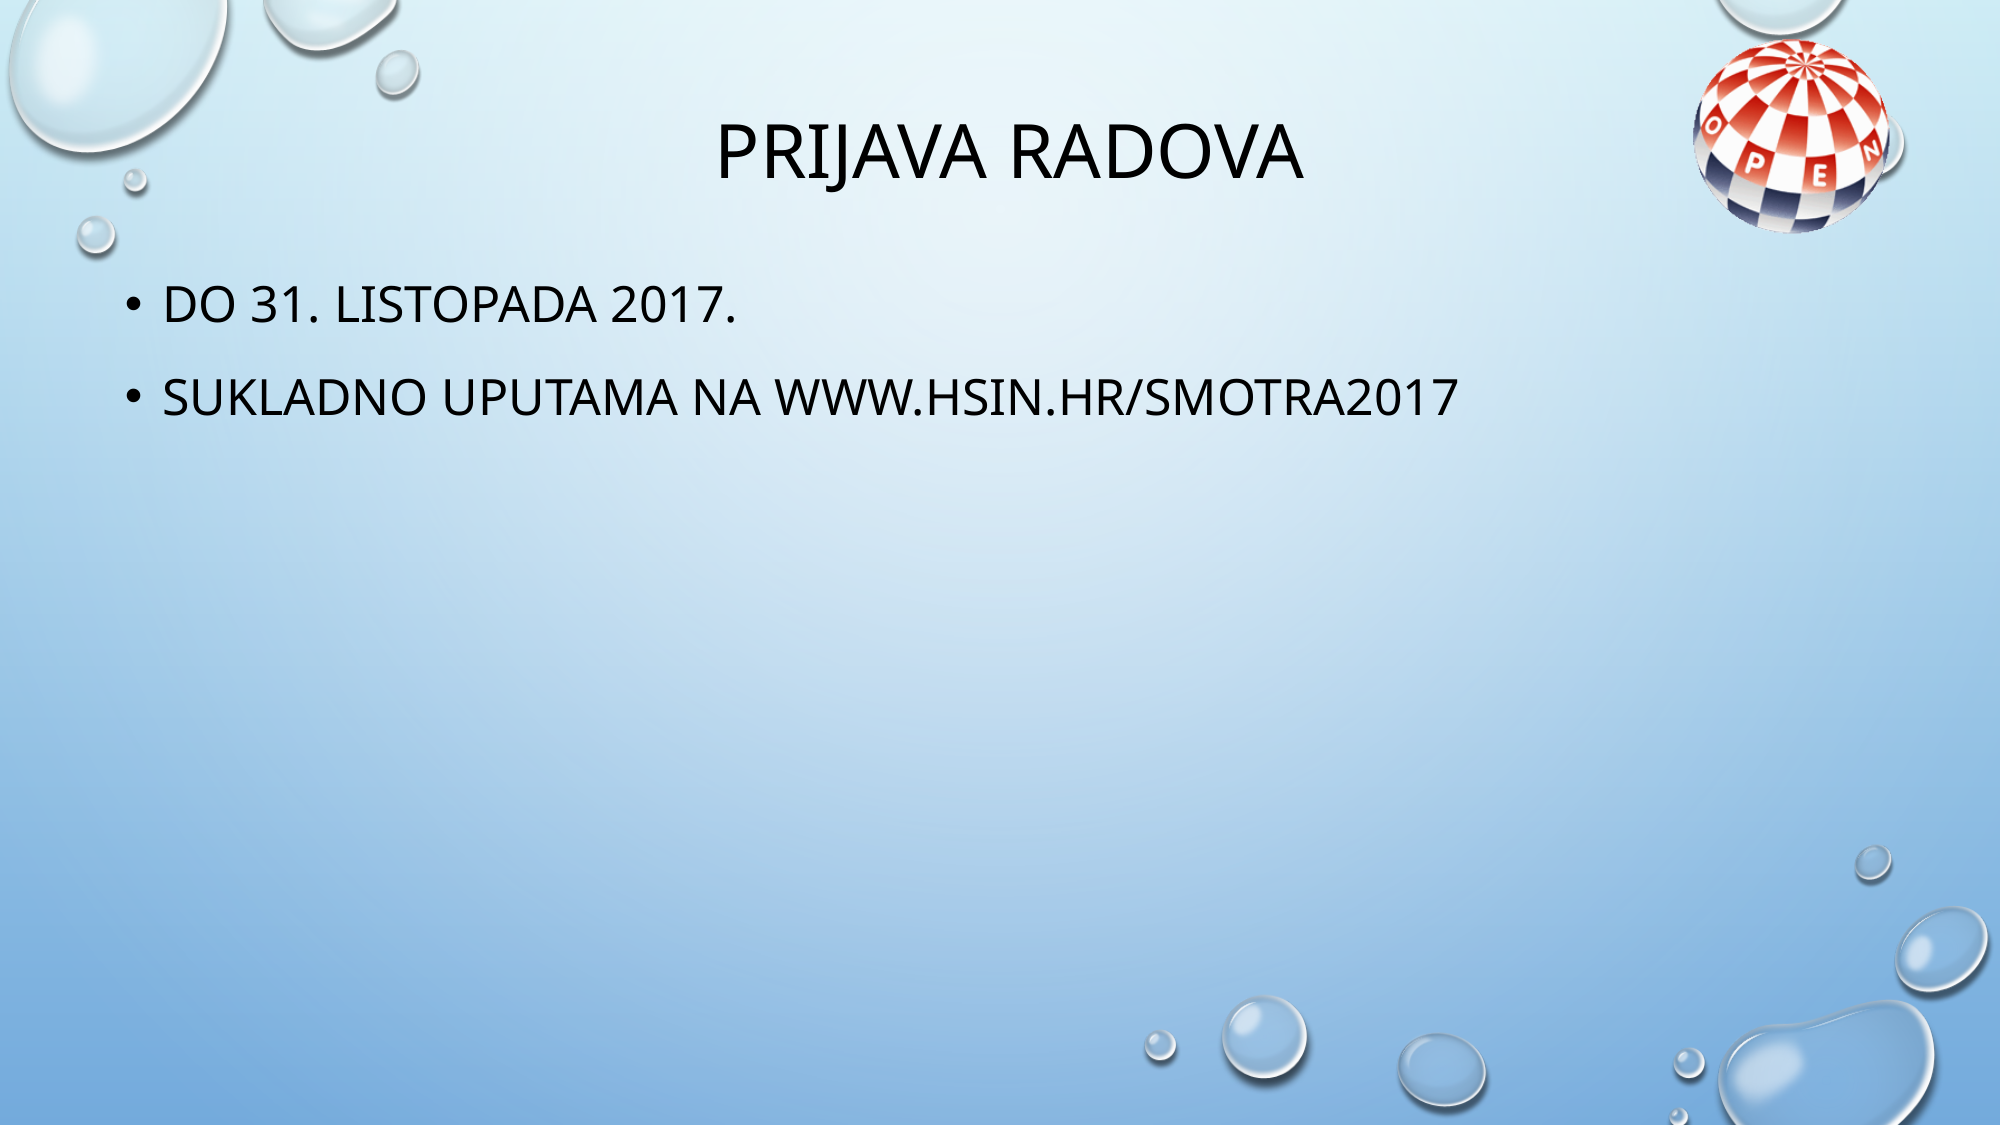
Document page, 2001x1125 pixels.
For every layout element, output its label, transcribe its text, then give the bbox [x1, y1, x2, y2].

picture [0, 0, 2000, 1125]
title Prijava radova [153, 101, 1686, 208]
list do 31. listopada 2017. Sukladno uputama na www.hsin.hr/smotra2017 [109, 253, 1910, 440]
